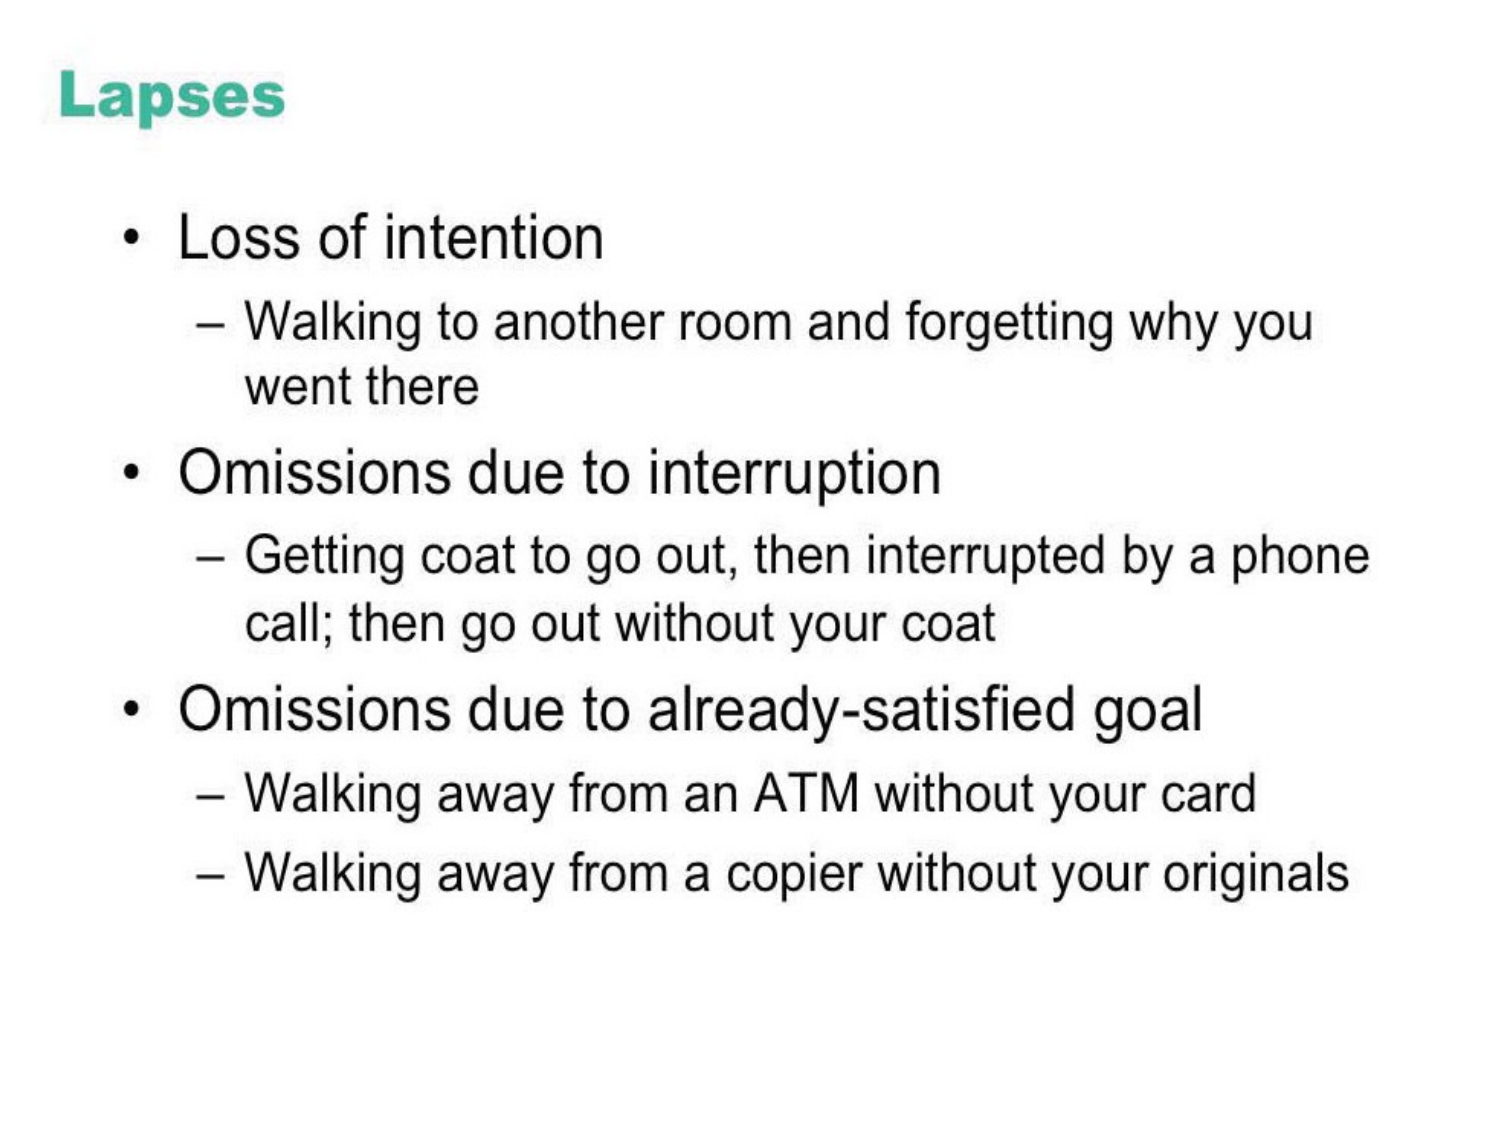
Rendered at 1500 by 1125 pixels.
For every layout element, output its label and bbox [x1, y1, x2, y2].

text_box [0, 0, 1498, 1123]
